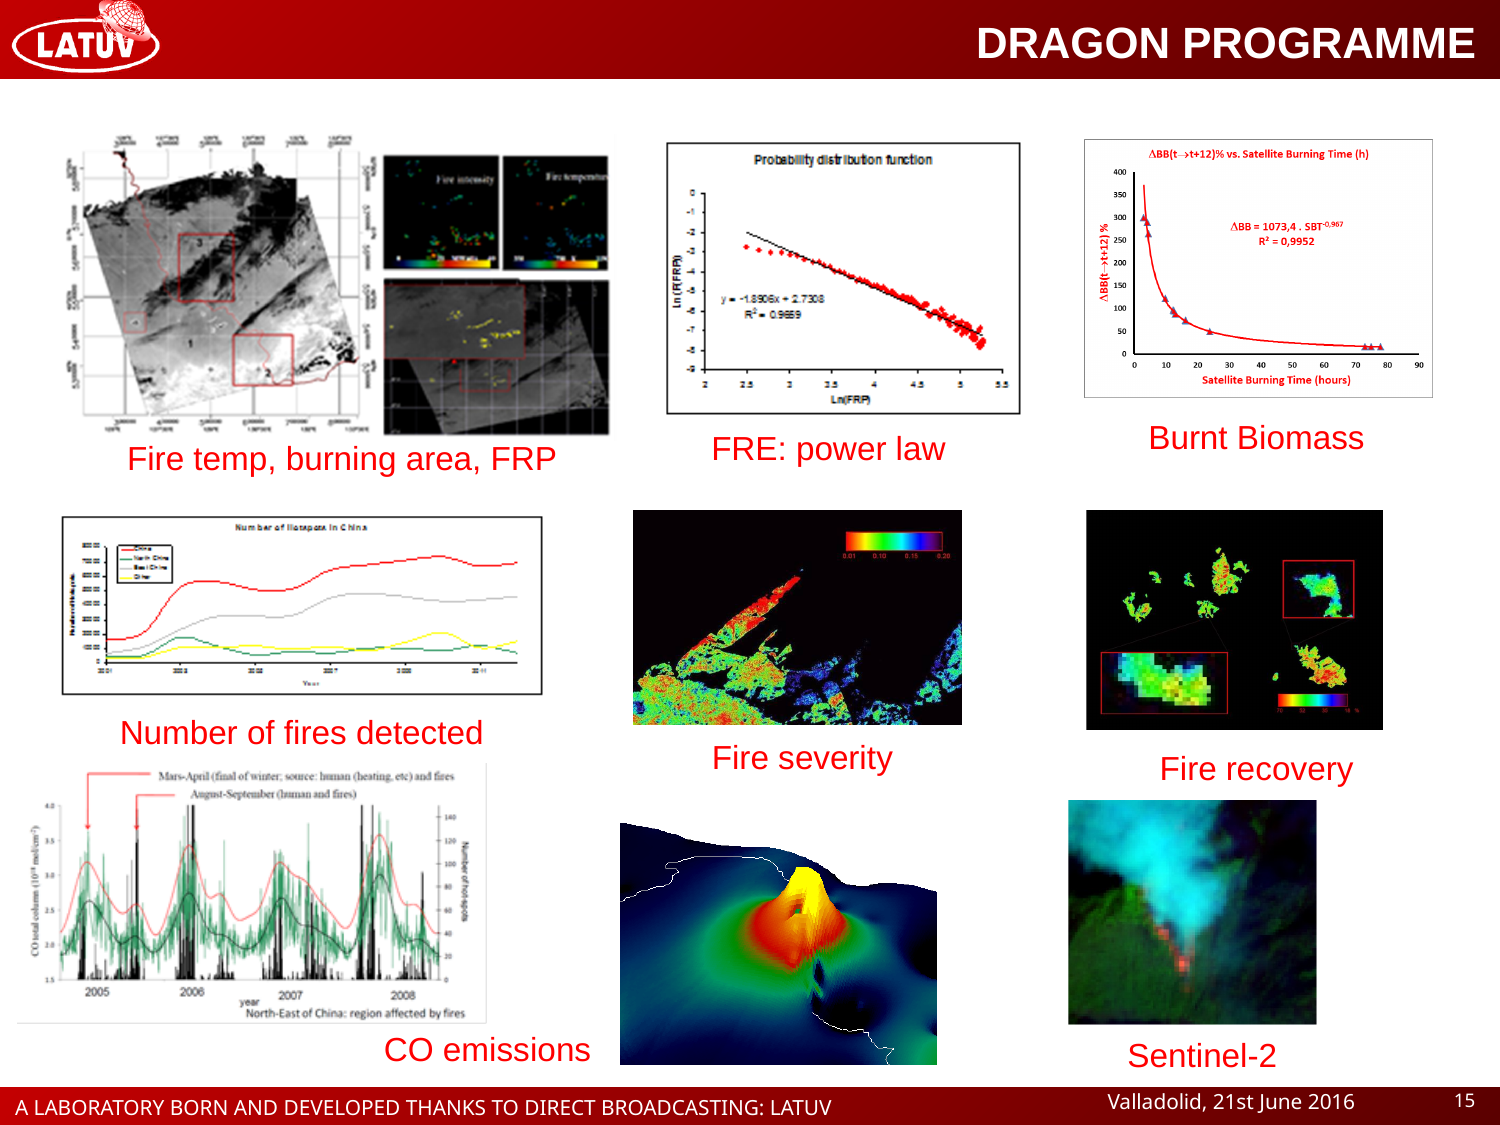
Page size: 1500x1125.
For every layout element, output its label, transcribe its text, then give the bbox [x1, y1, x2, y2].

text_box Sentinel-2 [1112, 1032, 1293, 1082]
text_box Fire recovery [1144, 739, 1369, 795]
picture [9, 0, 162, 75]
text_box Fire temp, burning area, FRP [112, 449, 573, 485]
text_box Burnt Biomass [1133, 408, 1380, 464]
text_box FRE: power law [696, 430, 961, 475]
text_box Number of fires detected [105, 707, 500, 759]
text_box Fire severity [697, 734, 909, 784]
picture [17, 763, 489, 1025]
picture [1085, 510, 1387, 731]
text_box CO emissions [369, 1020, 607, 1076]
picture [619, 823, 939, 1067]
picture [662, 138, 1027, 421]
picture [59, 514, 550, 700]
picture [1068, 800, 1318, 1025]
picture [64, 134, 617, 441]
picture [632, 510, 964, 726]
picture [1084, 139, 1433, 398]
text_box DRAGON PROGRAMME [961, 7, 1492, 75]
